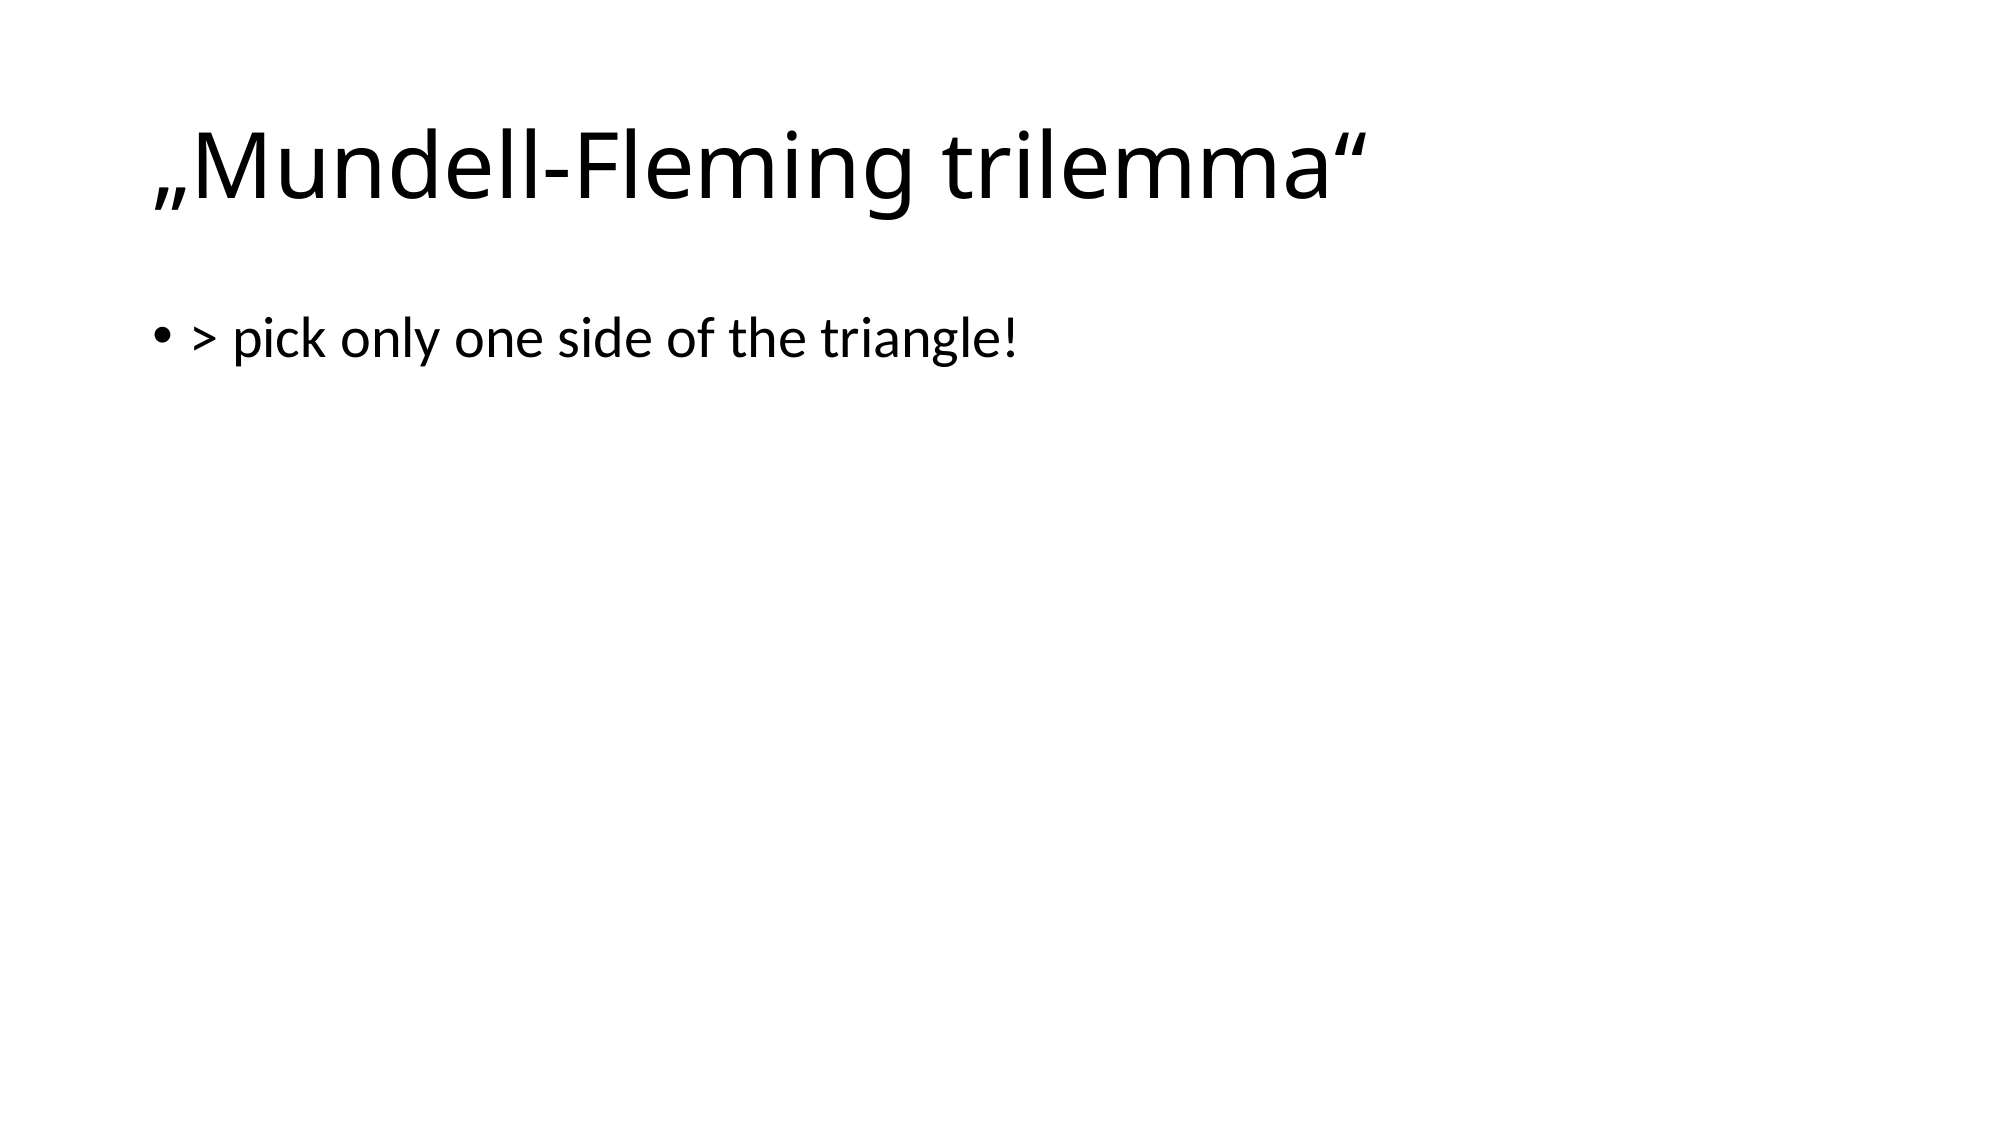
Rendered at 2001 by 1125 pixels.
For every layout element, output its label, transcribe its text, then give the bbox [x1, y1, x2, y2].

title „Mundell-Fleming trilemma“ [137, 59, 1863, 278]
list > pick only one side of the triangle! [137, 299, 1863, 1014]
